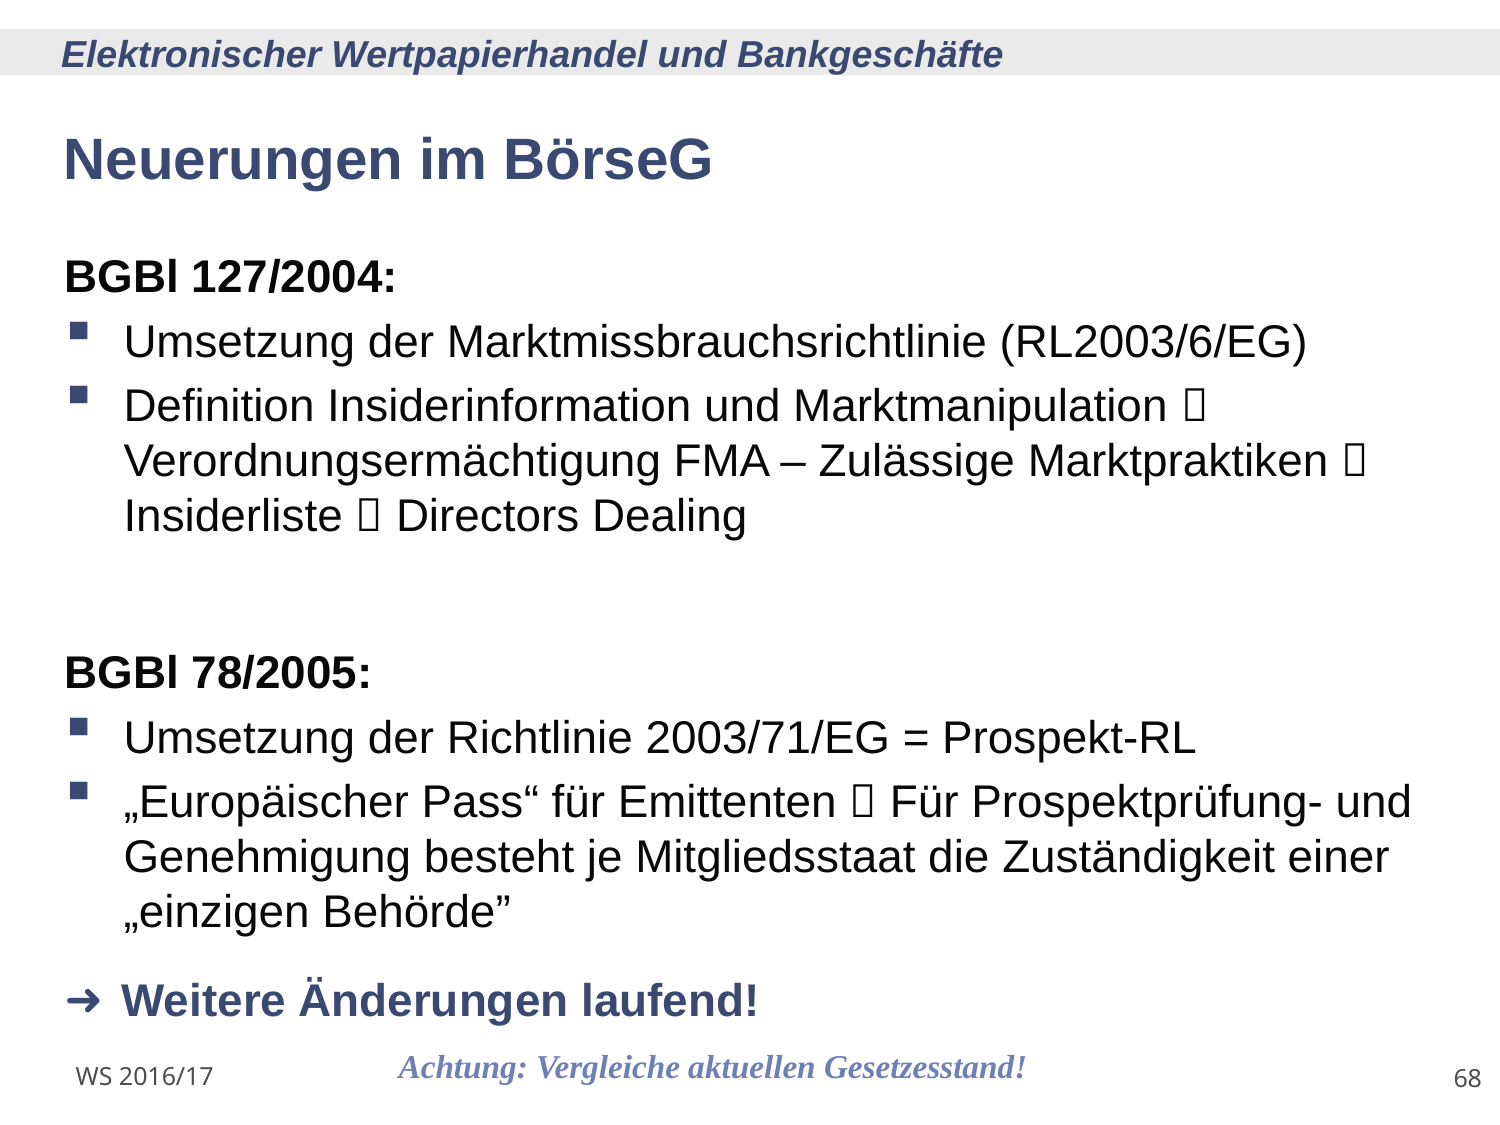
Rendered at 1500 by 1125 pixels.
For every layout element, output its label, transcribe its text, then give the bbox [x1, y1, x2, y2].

text_box Achtung: Vergleiche aktuellen Gesetzesstand! [383, 1037, 1134, 1093]
list BGBl 127/2004: Umsetzung der Marktmissbrauchsrichtlinie (RL2003/6/EG) Definition Insiderinformation und Marktmanipulation  Verordnungsermächtigung FMA – Zulässige Marktpraktiken  Insiderliste  Directors Dealing BGBl 78/2005: Umsetzung der Richtlinie 2003/71/EG = Prospekt-RL „Europäischer Pass“ für Emittenten  Für Prospektprüfung- und Genehmigung besteht je Mitgliedsstaat die Zuständigkeit einer „einzigen Behörde” Weitere Änderungen laufend! [64, 246, 1436, 1017]
title Neuerungen im BörseG [48, 99, 1471, 213]
